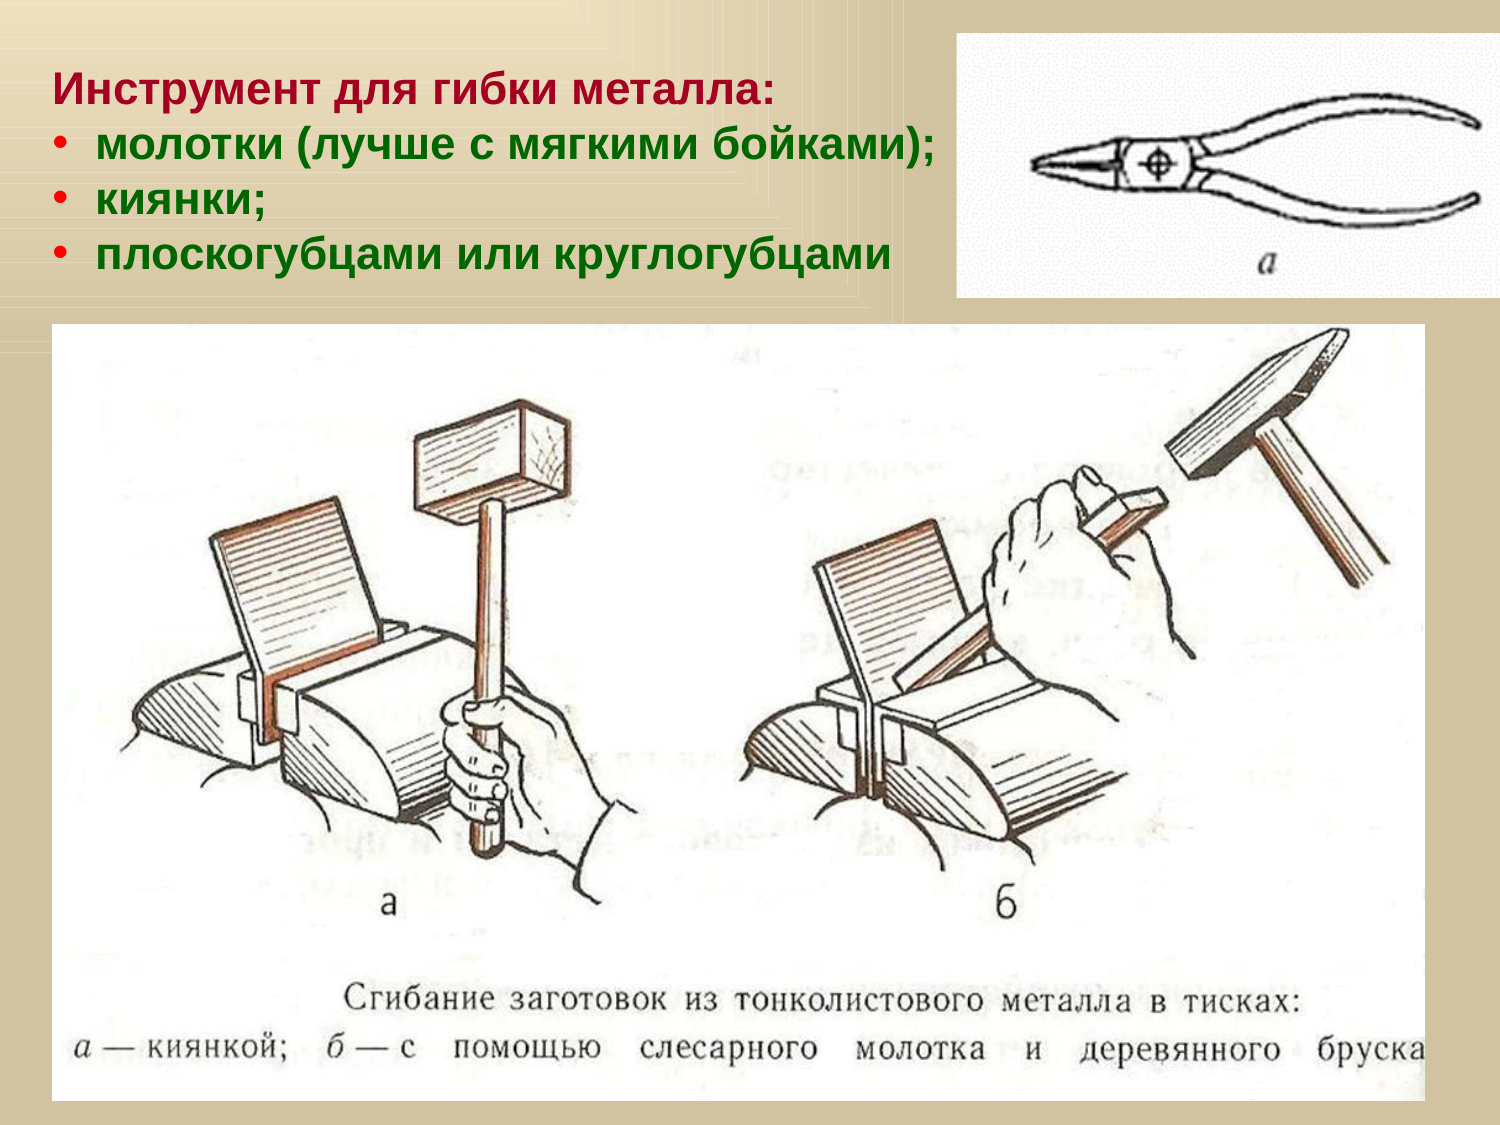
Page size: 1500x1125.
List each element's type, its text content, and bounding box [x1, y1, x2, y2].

picture [956, 33, 1500, 298]
picture [52, 324, 1425, 1101]
text_box Инструмент для гибки металла: молотки (лучше с мягкими бойками); киянки; плоскогубцами или круглогубцами [37, 51, 956, 287]
